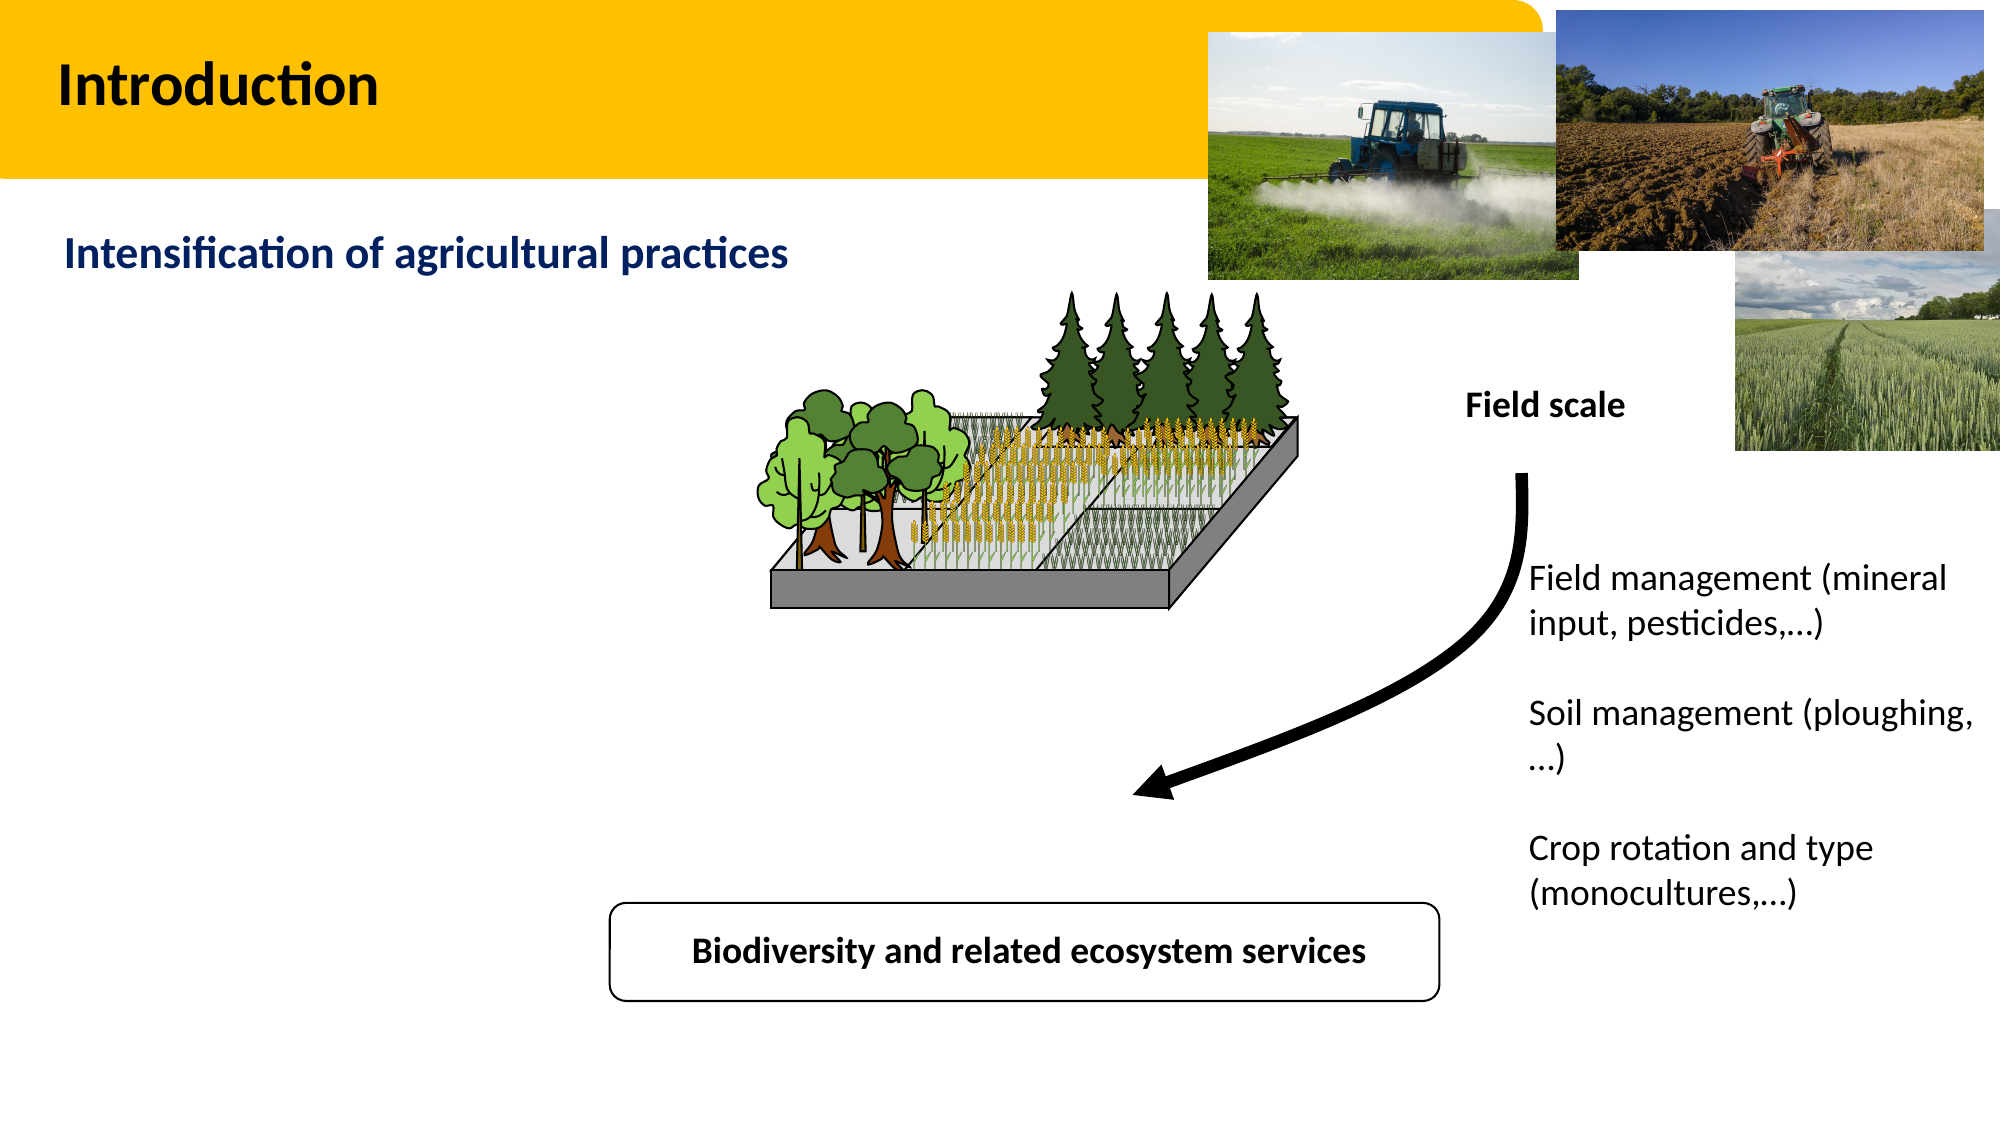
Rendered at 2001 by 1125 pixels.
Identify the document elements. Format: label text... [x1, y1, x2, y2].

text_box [757, 293, 1298, 609]
text_box Intensification of agricultural practices [49, 215, 1480, 286]
text_box [0, 0, 1567, 179]
picture [1208, 10, 2000, 451]
text_box Field scale [1380, 373, 1712, 433]
text_box Field management (mineral input, pesticides,…) Soil management (ploughing, …) Crop rotation and type (monocultures,…) [1514, 545, 2000, 921]
text_box Biodiversity and related ecosystem services [635, 918, 1424, 978]
text_box [608, 901, 1441, 1003]
text_box Introduction [42, 35, 1208, 126]
text_box [1132, 473, 1524, 797]
